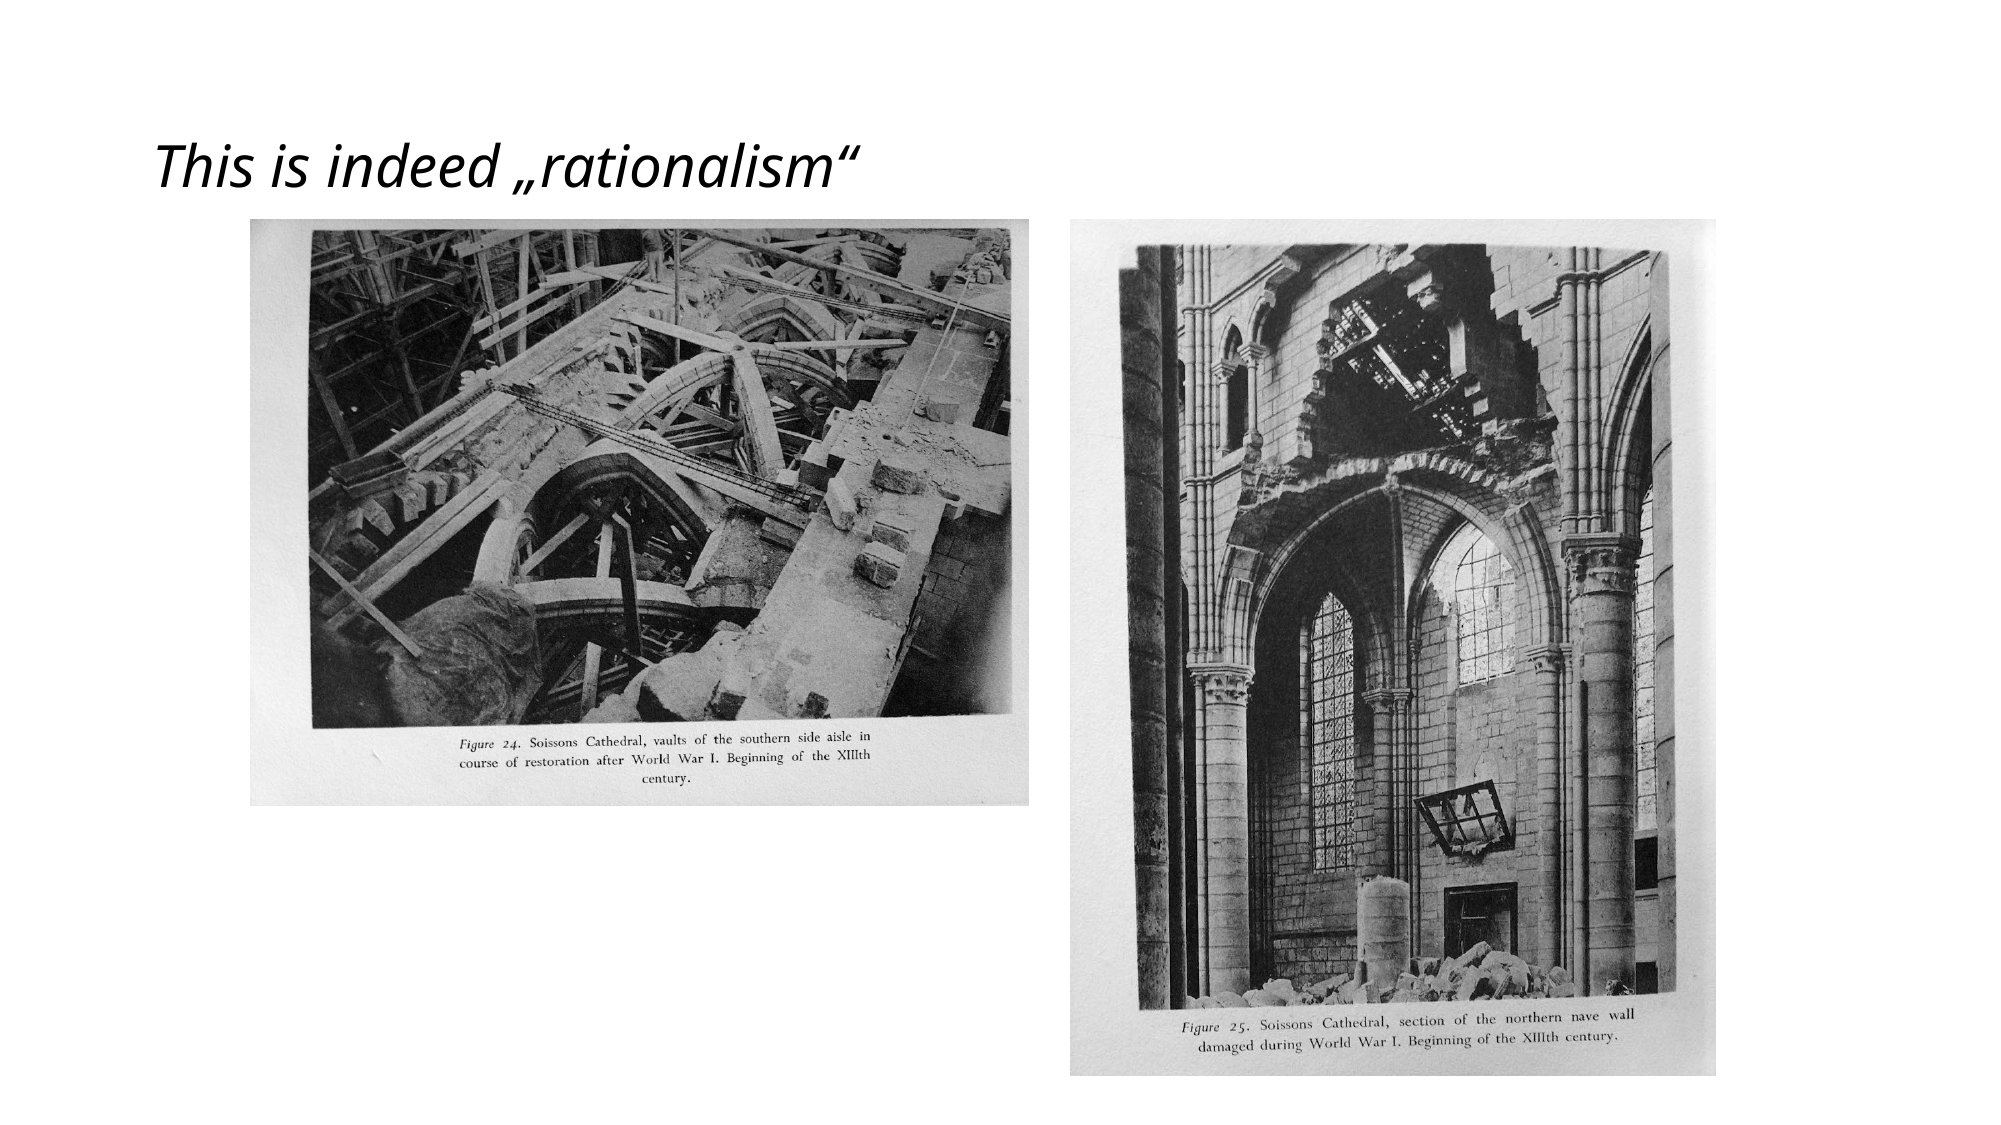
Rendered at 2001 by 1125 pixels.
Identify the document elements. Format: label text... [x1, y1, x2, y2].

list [1070, 219, 1716, 1076]
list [250, 219, 1029, 806]
title This is indeed „rationalism“ [137, 59, 1863, 278]
